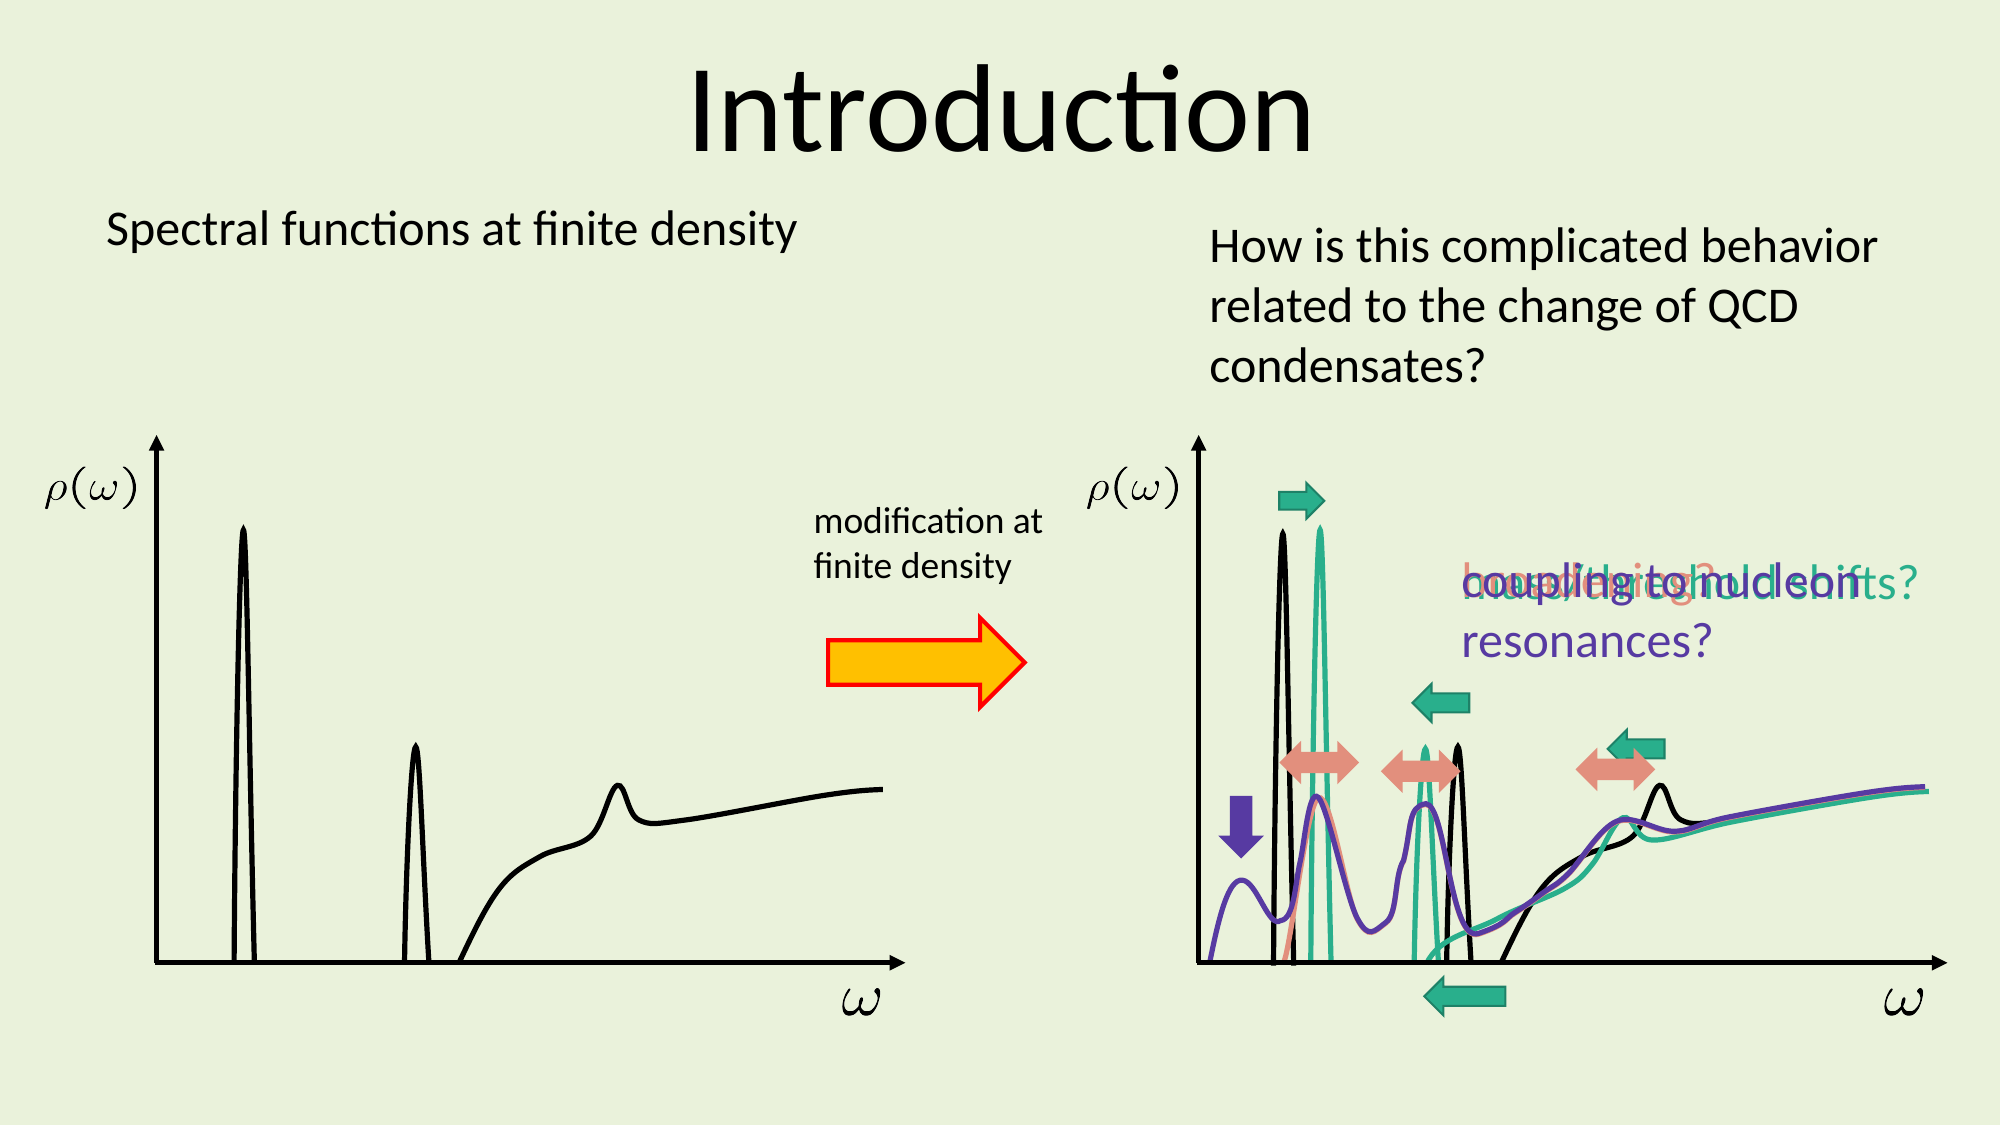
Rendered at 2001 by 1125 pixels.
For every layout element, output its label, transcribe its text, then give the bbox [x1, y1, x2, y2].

text_box [1575, 747, 1656, 792]
text_box [1309, 951, 1333, 960]
text_box [1427, 790, 1929, 960]
text_box [1283, 903, 1458, 960]
text_box How is this complicated behavior related to the change of QCD condensates? [1194, 205, 2000, 400]
picture [1882, 985, 1926, 1016]
text_box [1410, 681, 1471, 725]
text_box [1422, 974, 1507, 1018]
text_box [1448, 744, 1469, 901]
picture [1087, 466, 1180, 510]
text_box coupling to nucleon resonances? [1446, 539, 1951, 675]
text_box [1380, 749, 1461, 793]
text_box [1279, 740, 1360, 785]
text_box [233, 527, 256, 962]
text_box [1272, 945, 1286, 960]
text_box [1421, 746, 1429, 760]
text_box [827, 615, 1027, 710]
text_box [1641, 784, 1702, 830]
text_box [1548, 788, 1926, 892]
text_box modification at finite density [798, 489, 1110, 594]
picture [45, 466, 138, 510]
picture [840, 985, 883, 1016]
text_box [458, 784, 883, 962]
text_box [1312, 527, 1328, 751]
text_box [1418, 782, 1432, 805]
text_box [1413, 922, 1439, 960]
text_box [1209, 785, 1926, 960]
text_box Introduction [671, 19, 1423, 185]
text_box [1606, 727, 1666, 760]
text_box [1218, 795, 1264, 859]
text_box [1445, 949, 1472, 960]
text_box [1446, 916, 1466, 940]
text_box [1501, 816, 1860, 960]
text_box Spectral functions at finite density [91, 188, 911, 264]
text_box [1320, 796, 1349, 888]
text_box [1278, 480, 1326, 522]
text_box [1311, 774, 1329, 808]
text_box [1272, 531, 1294, 920]
text_box [403, 744, 430, 962]
